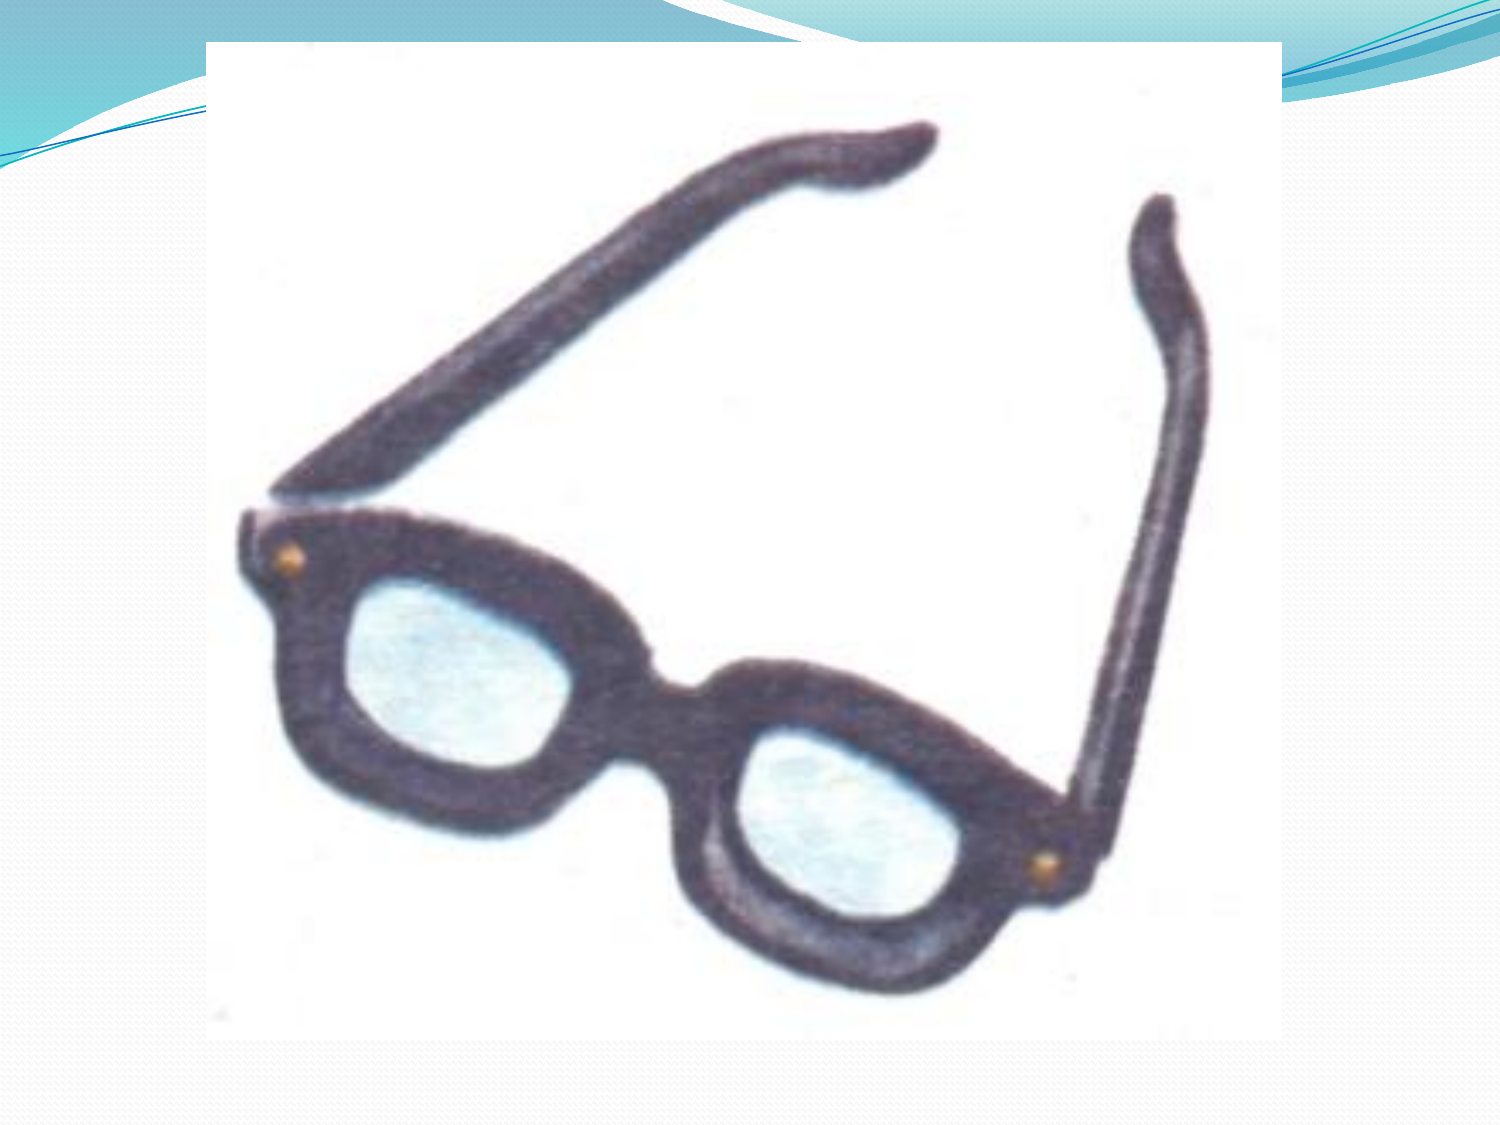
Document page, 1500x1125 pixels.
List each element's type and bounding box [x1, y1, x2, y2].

picture [206, 42, 1282, 1040]
